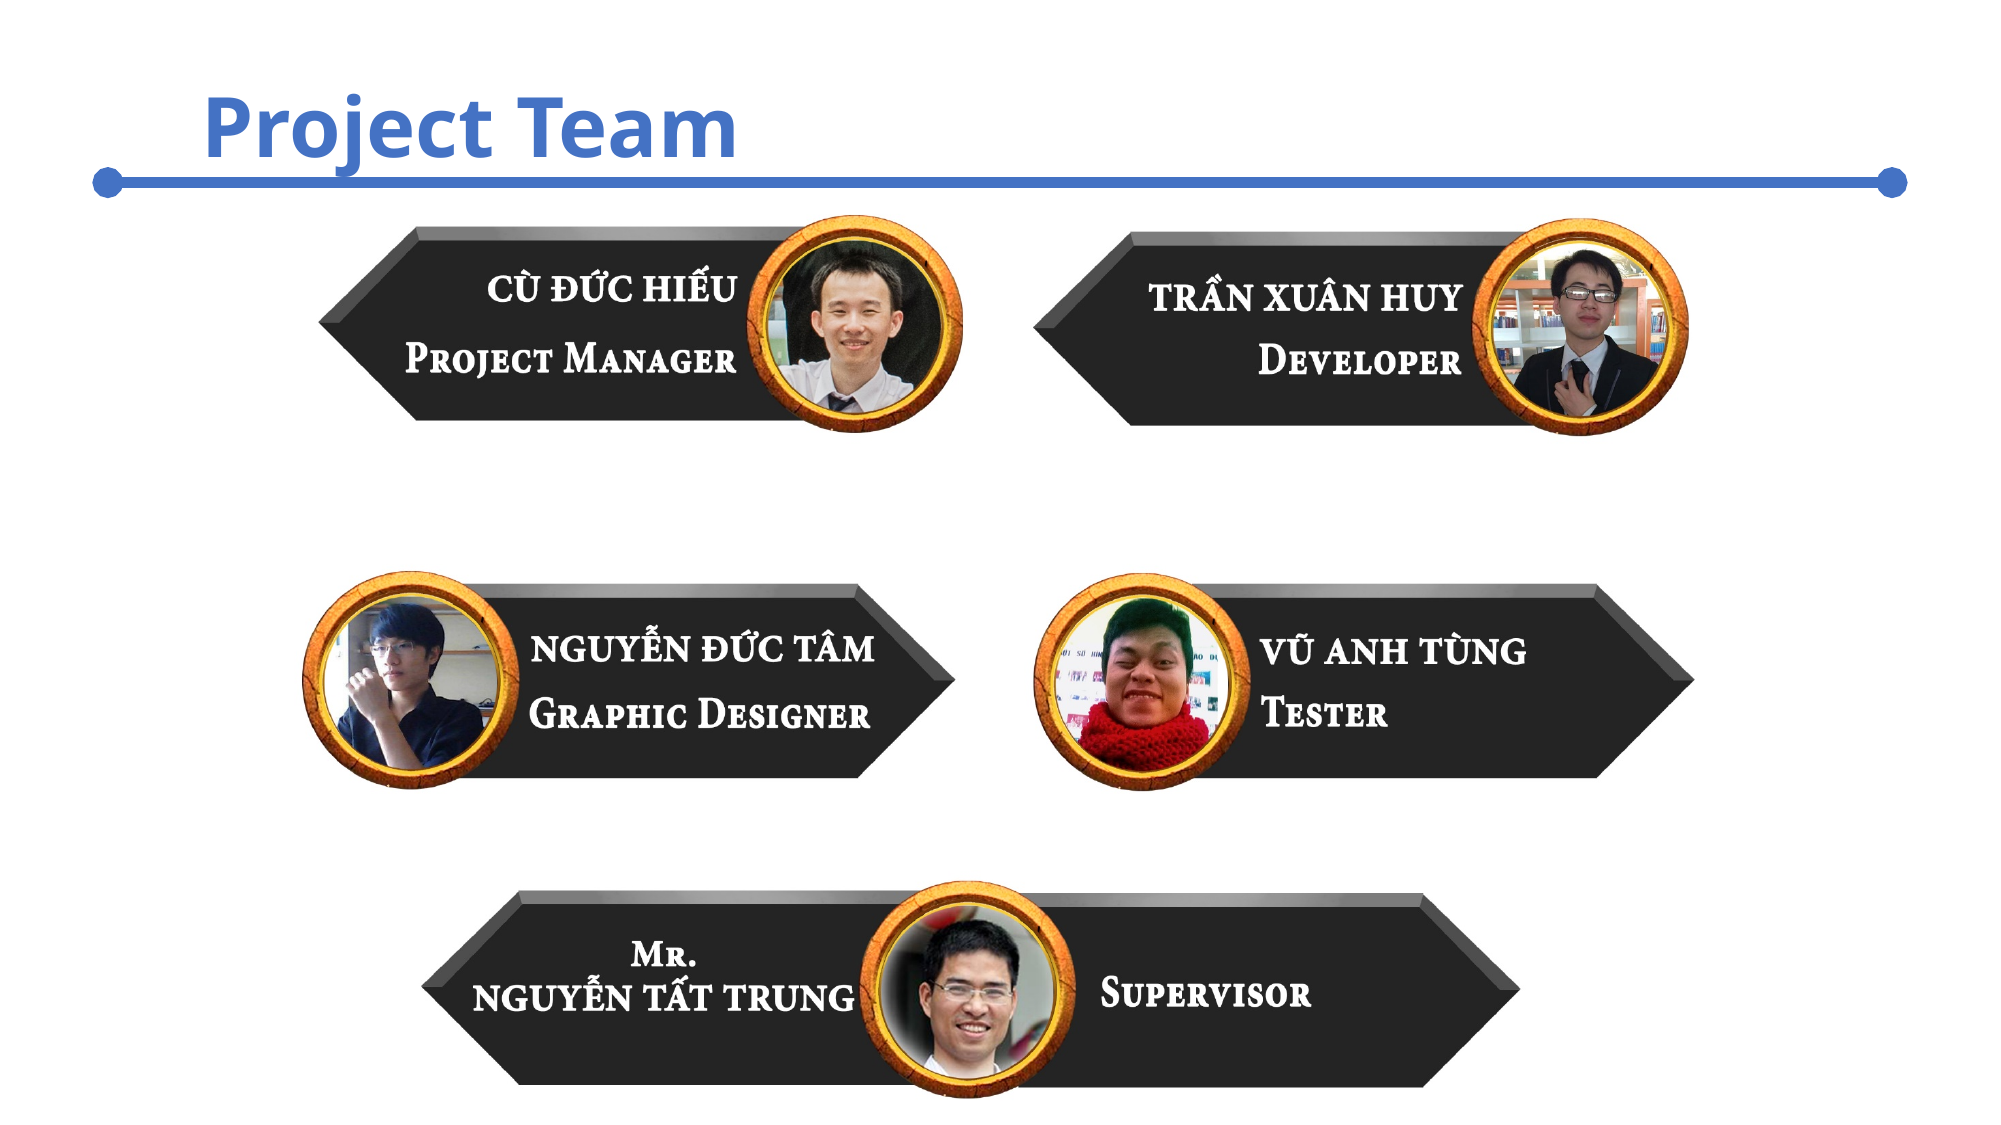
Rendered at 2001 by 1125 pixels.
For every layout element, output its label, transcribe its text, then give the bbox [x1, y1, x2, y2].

text_box Project Team [186, 66, 756, 182]
picture [287, 199, 1712, 1113]
